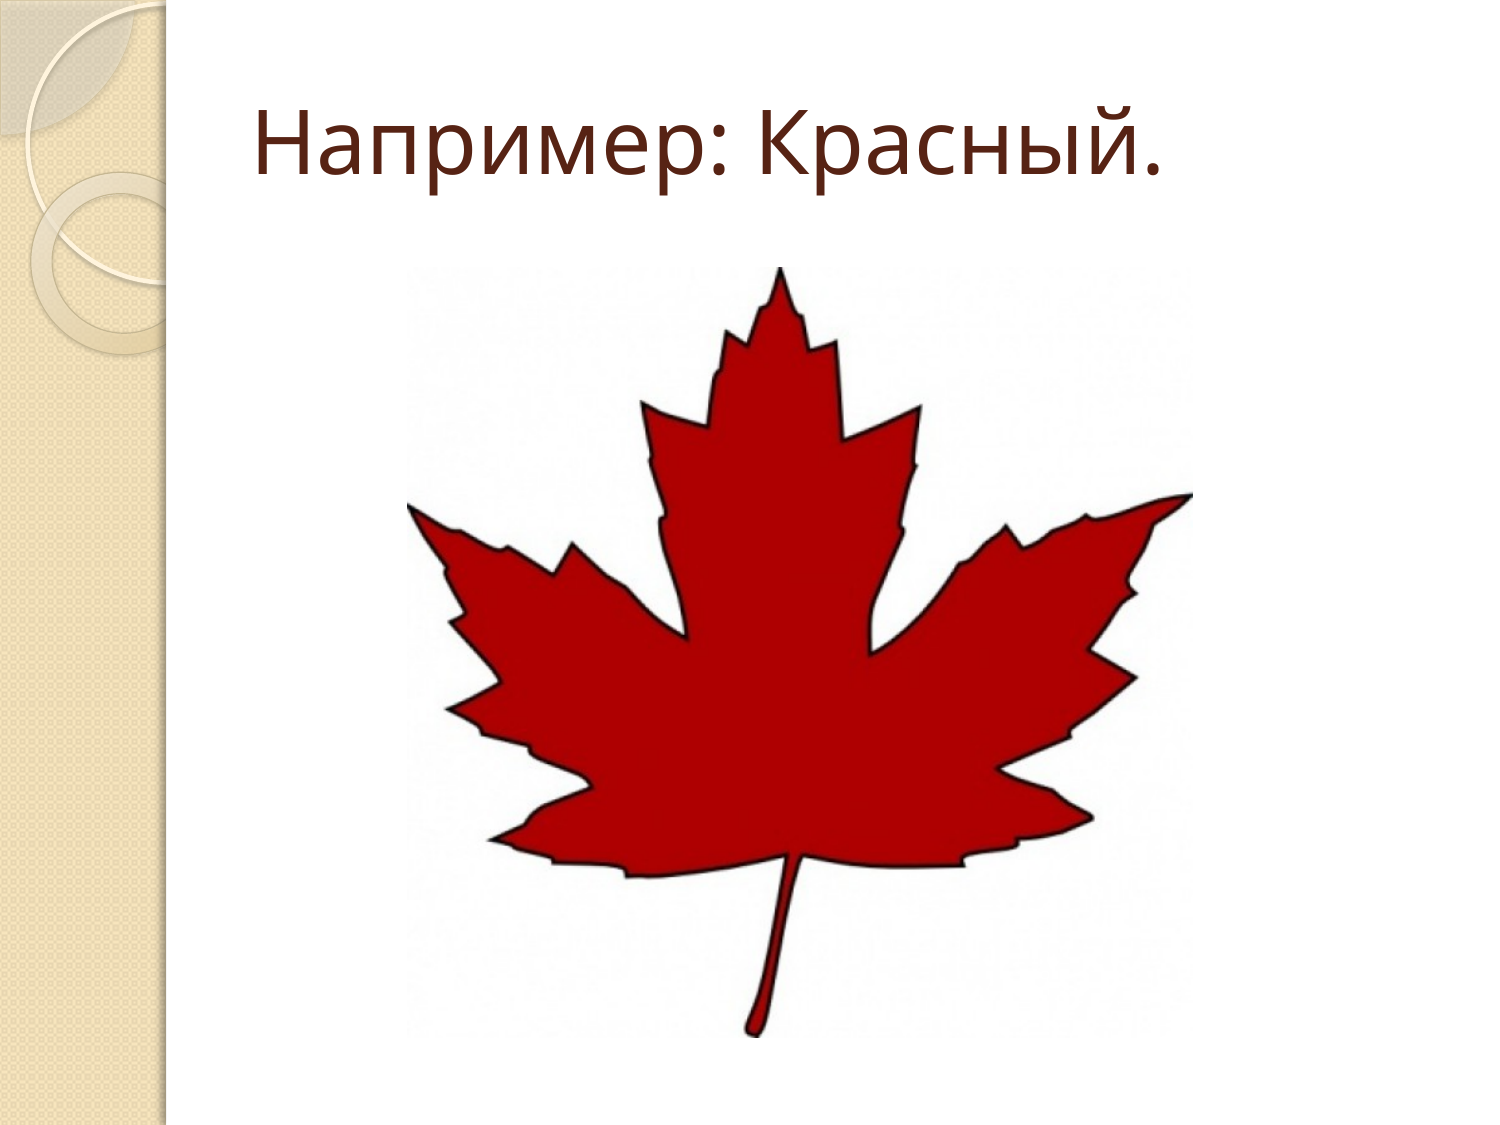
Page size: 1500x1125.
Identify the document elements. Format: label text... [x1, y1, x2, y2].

title Например: Красный. [235, 45, 1466, 233]
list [407, 266, 1194, 1038]
